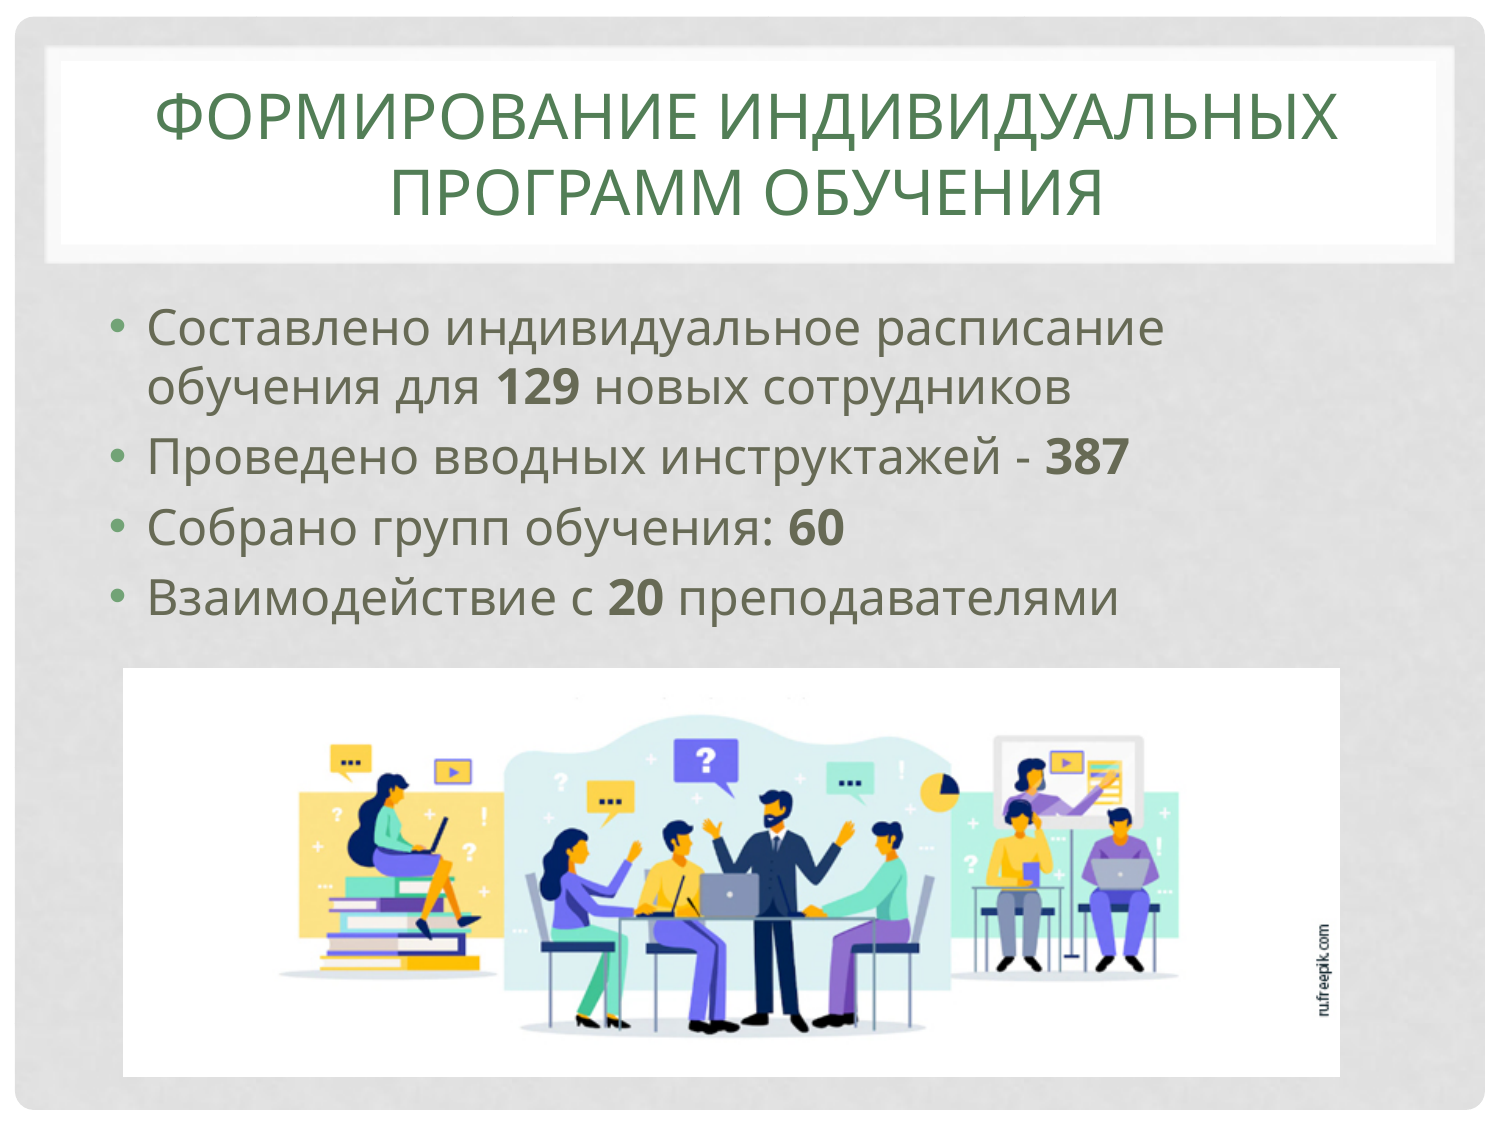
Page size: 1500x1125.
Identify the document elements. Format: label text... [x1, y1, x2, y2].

title Формирование индивидуальных программ обучения [69, 66, 1425, 238]
picture [123, 668, 1340, 1077]
list Составлено индивидуальное расписание обучения для 129 новых сотрудников Проведено вводных инструктажей - 387 Собрано групп обучения: 60 Взаимодействие с 20 преподавателями [75, 287, 1425, 1005]
